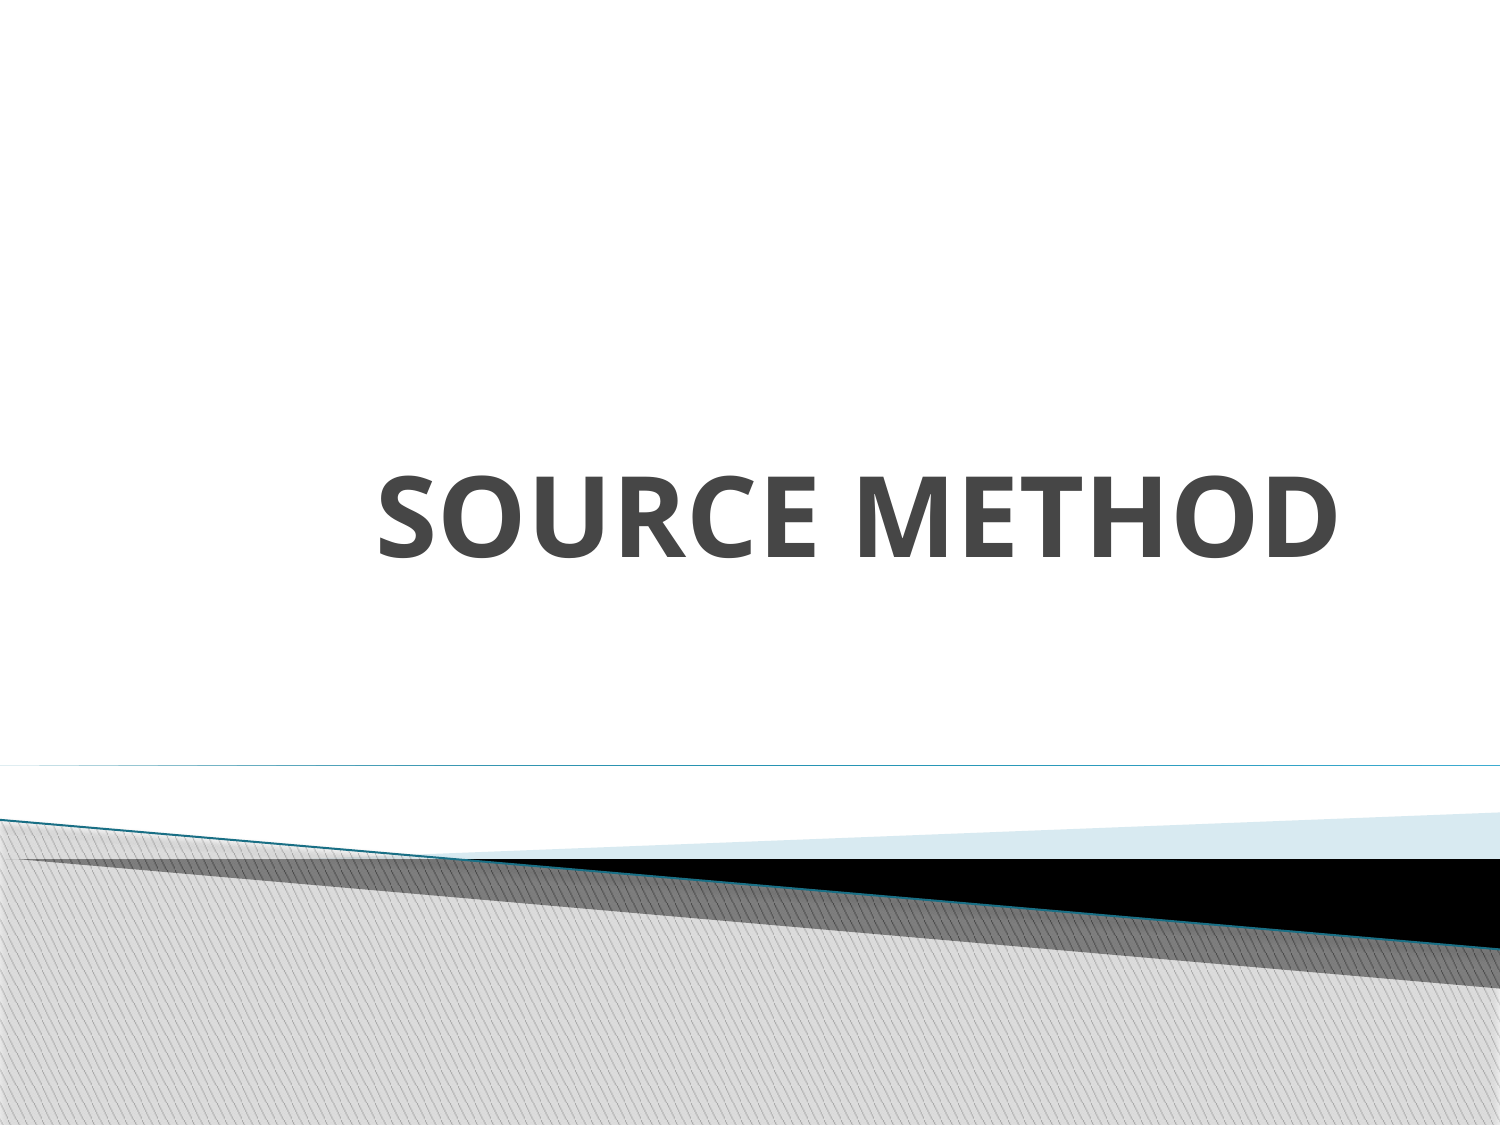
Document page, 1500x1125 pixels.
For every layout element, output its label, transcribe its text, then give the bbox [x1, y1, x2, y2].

title SOURCE METHOD [112, 287, 1388, 588]
picture [5, 859, 1500, 989]
